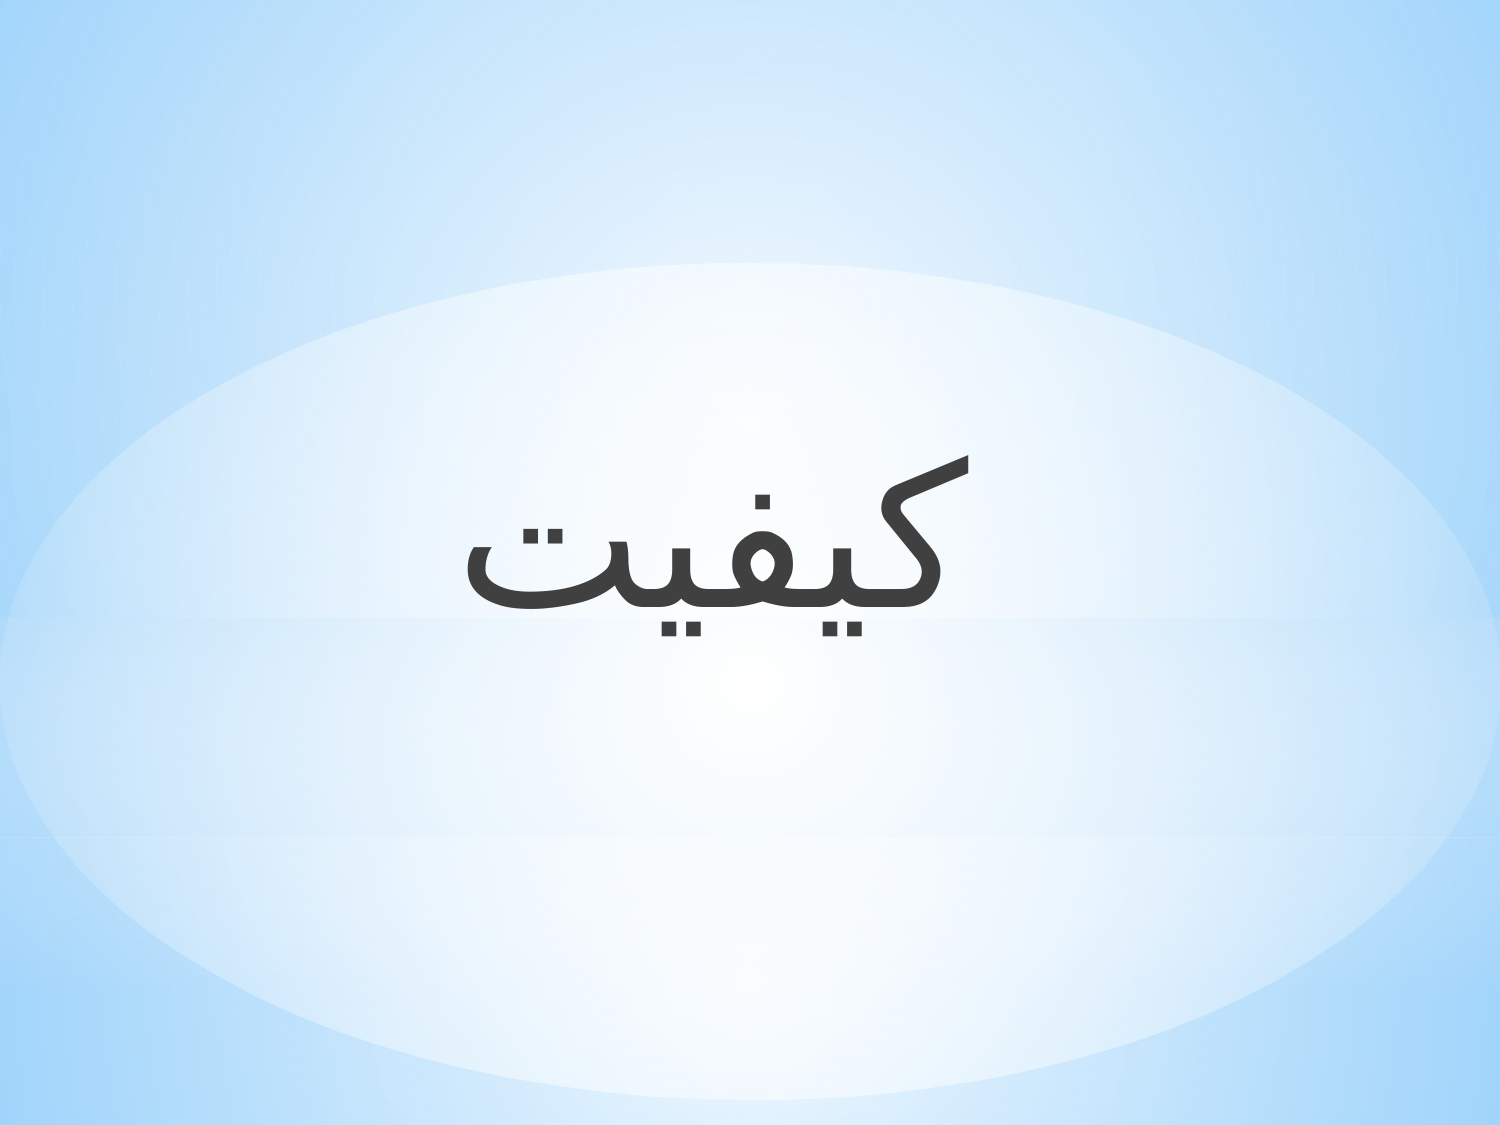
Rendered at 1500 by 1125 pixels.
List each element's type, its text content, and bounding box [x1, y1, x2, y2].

list کیفیت [187, 120, 1238, 690]
